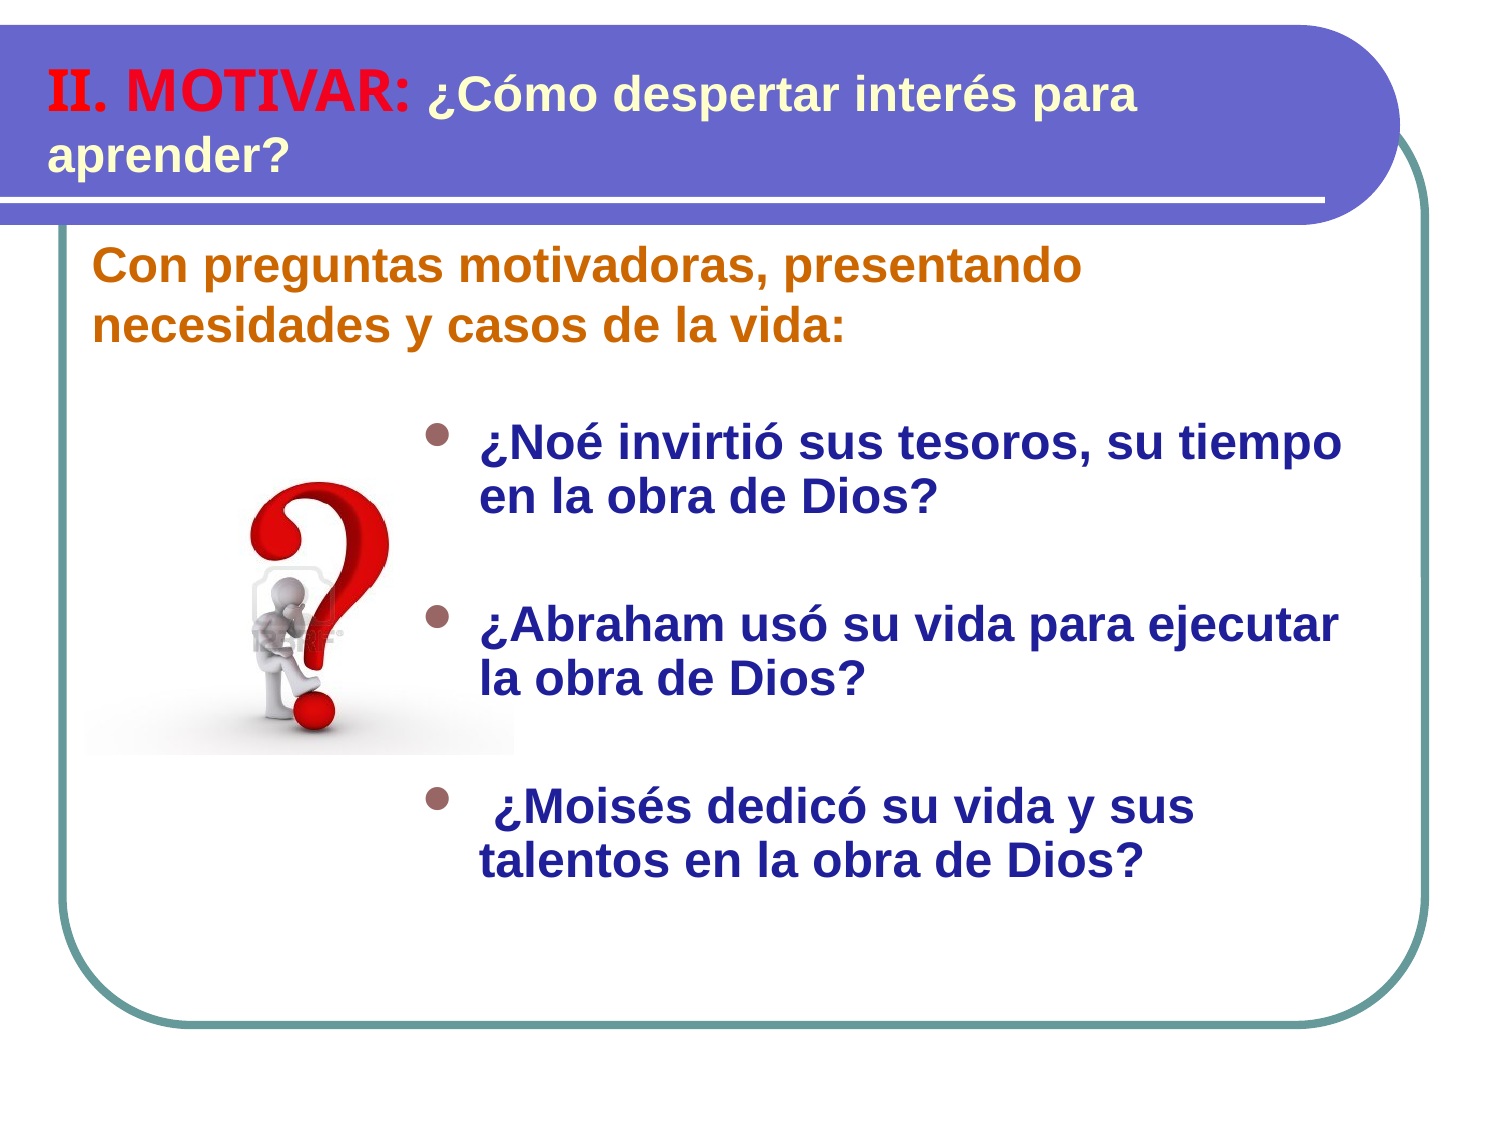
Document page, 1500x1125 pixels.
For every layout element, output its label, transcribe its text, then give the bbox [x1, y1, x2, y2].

list ¿Noé invirtió sus tesoros, su tiempo en la obra de Dios? ¿Abraham usó su vida para ejecutar la obra de Dios? ¿Moisés dedicó su vida y sus talentos en la obra de Dios? [407, 408, 1377, 988]
text_box Con preguntas motivadoras, presentando necesidades y casos de la vida: [76, 225, 1326, 360]
picture [84, 461, 514, 755]
title II. MOTIVAR: ¿Cómo despertar interés para aprender? [31, 42, 1348, 193]
